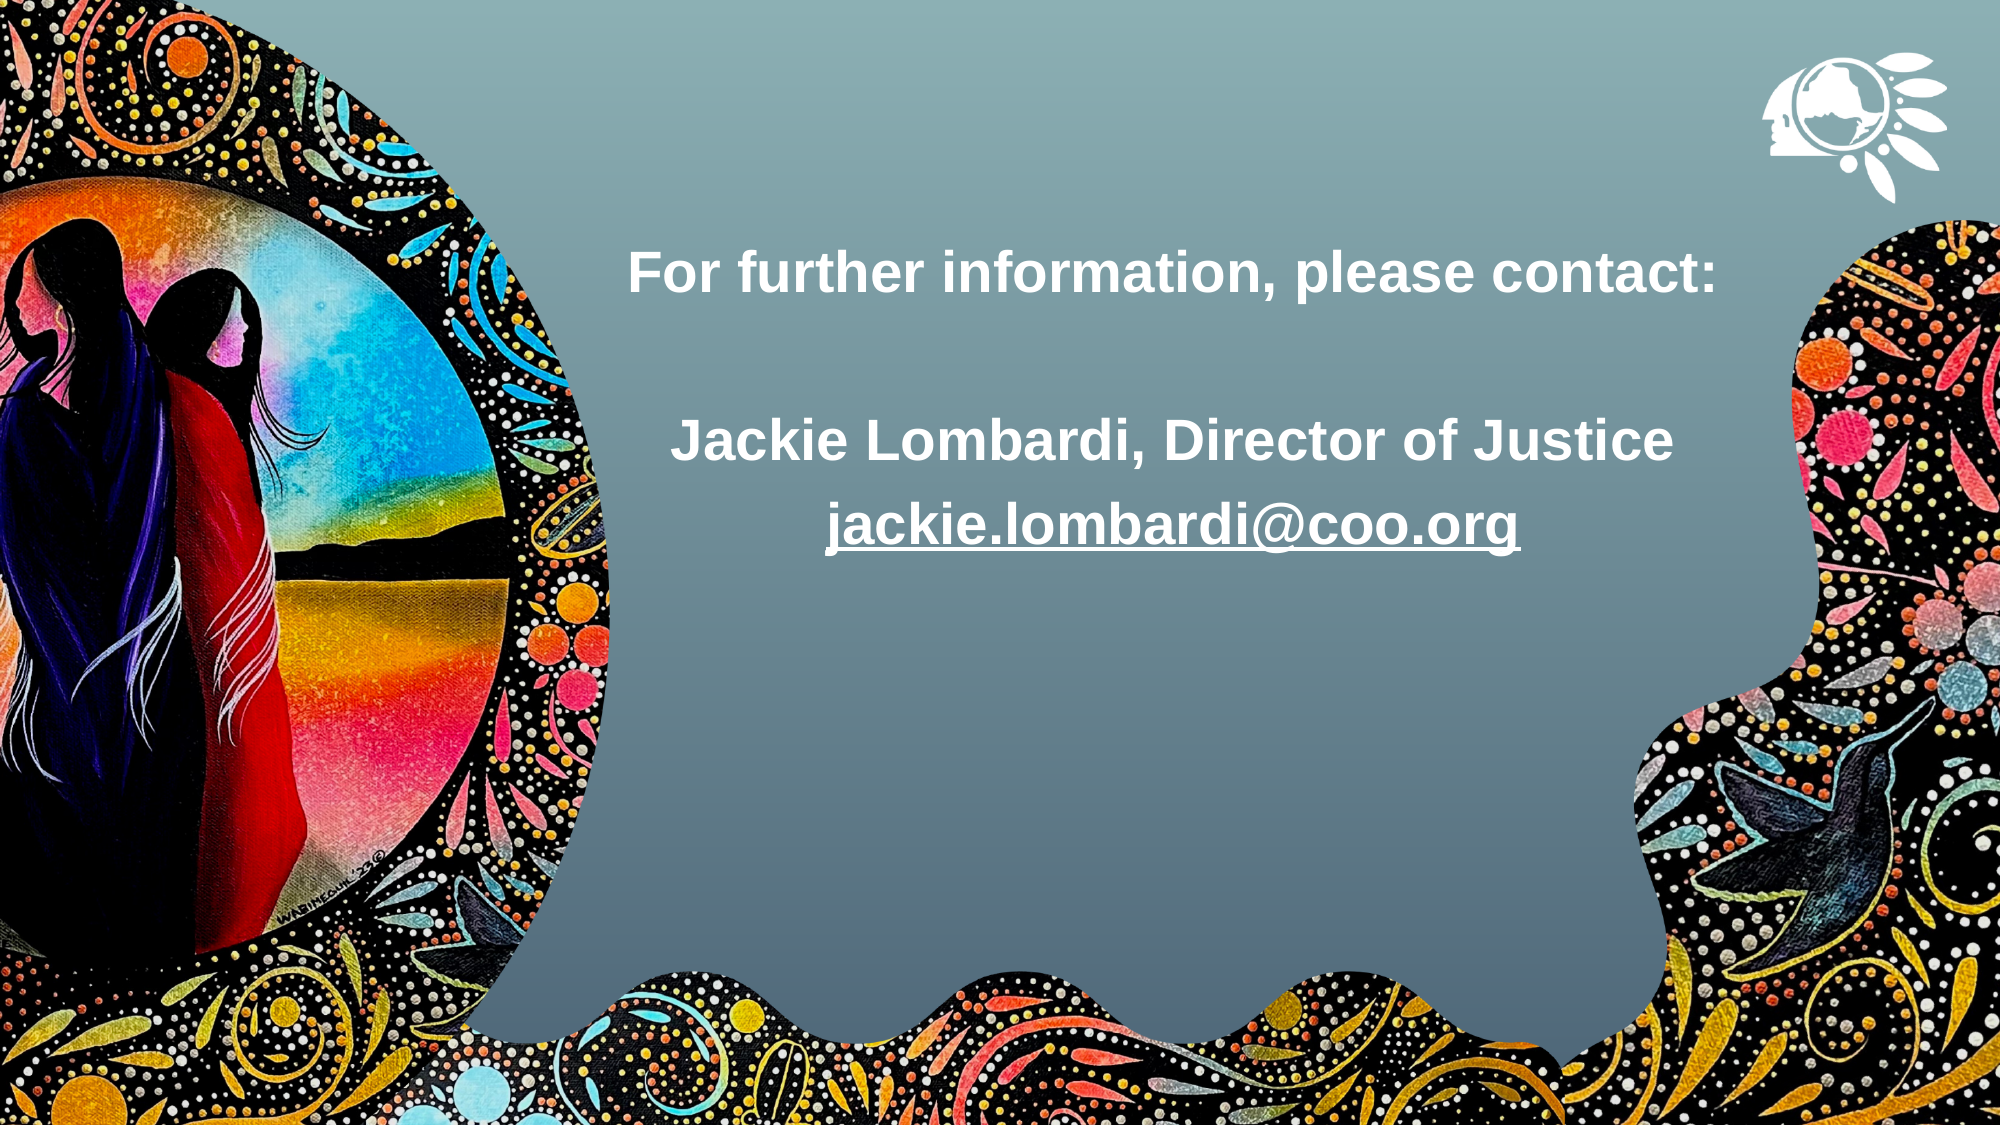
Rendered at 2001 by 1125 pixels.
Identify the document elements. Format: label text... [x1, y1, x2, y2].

picture [0, 0, 2000, 1125]
text_box For further information, please contact: Jackie Lombardi, Director of Justice jackie.lombardi@coo.org [608, 235, 1739, 732]
